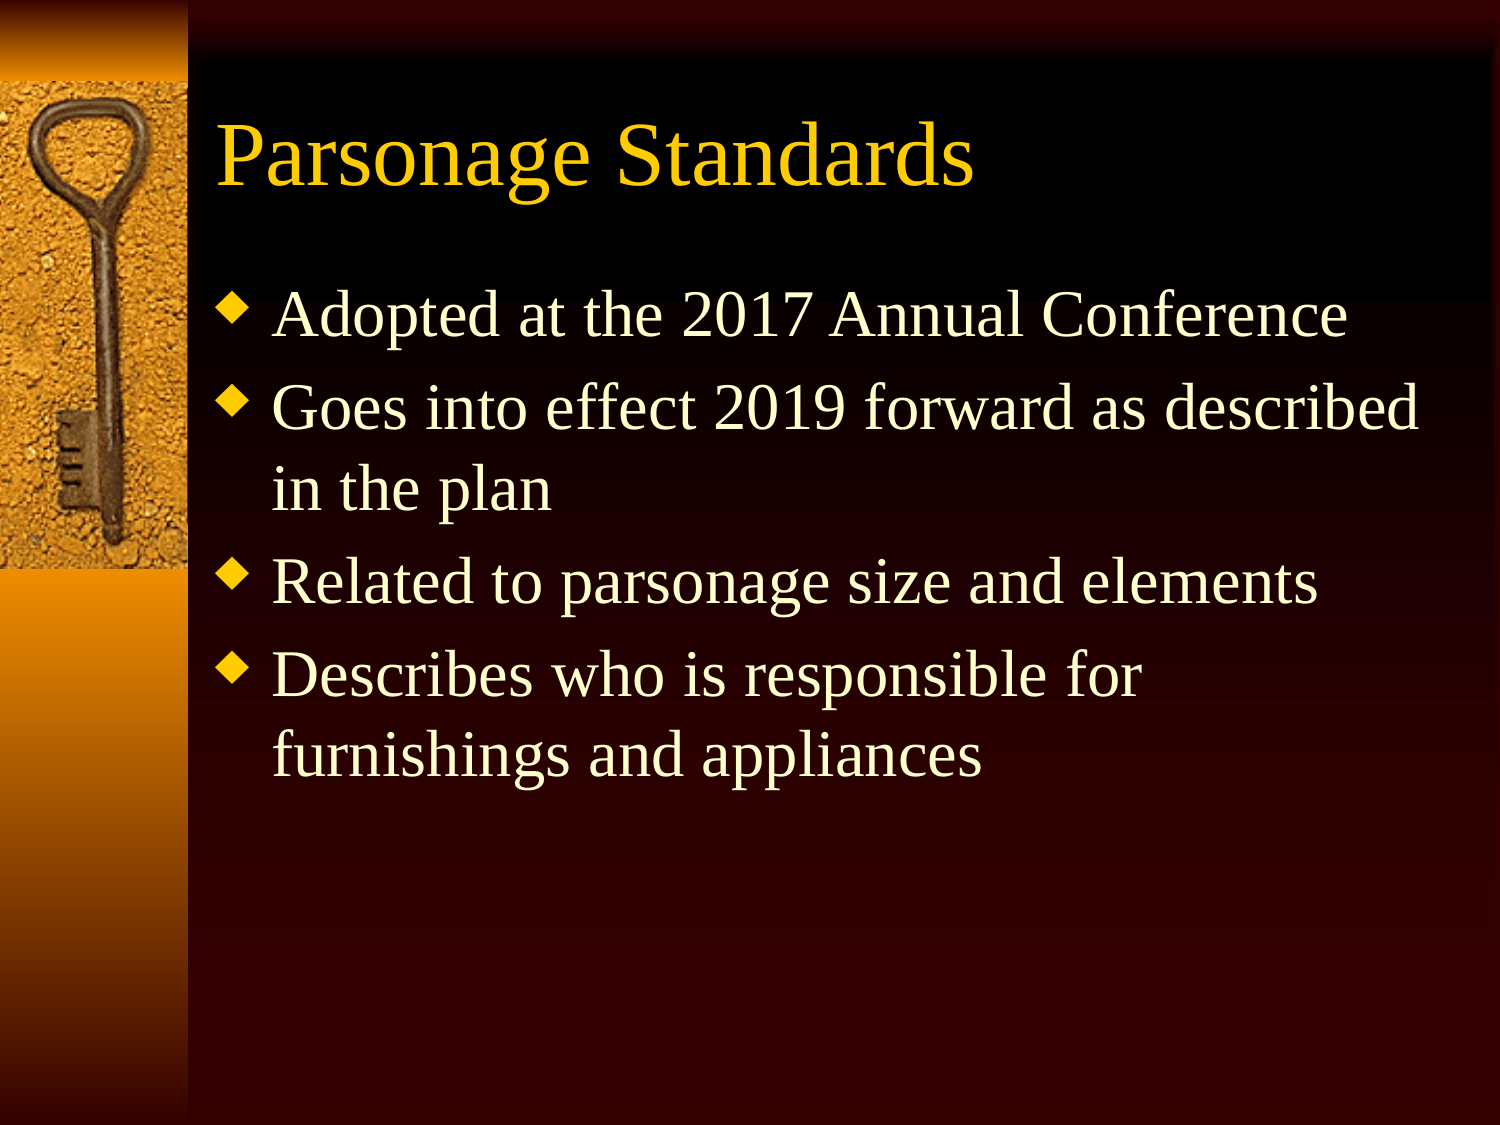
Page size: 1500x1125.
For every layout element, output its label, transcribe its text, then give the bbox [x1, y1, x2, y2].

picture [0, 0, 1500, 1125]
title Parsonage Standards [200, 50, 1475, 248]
list Adopted at the 2017 Annual Conference Goes into effect 2019 forward as described in the plan Related to parsonage size and elements Describes who is responsible for furnishings and appliances [200, 262, 1475, 1000]
